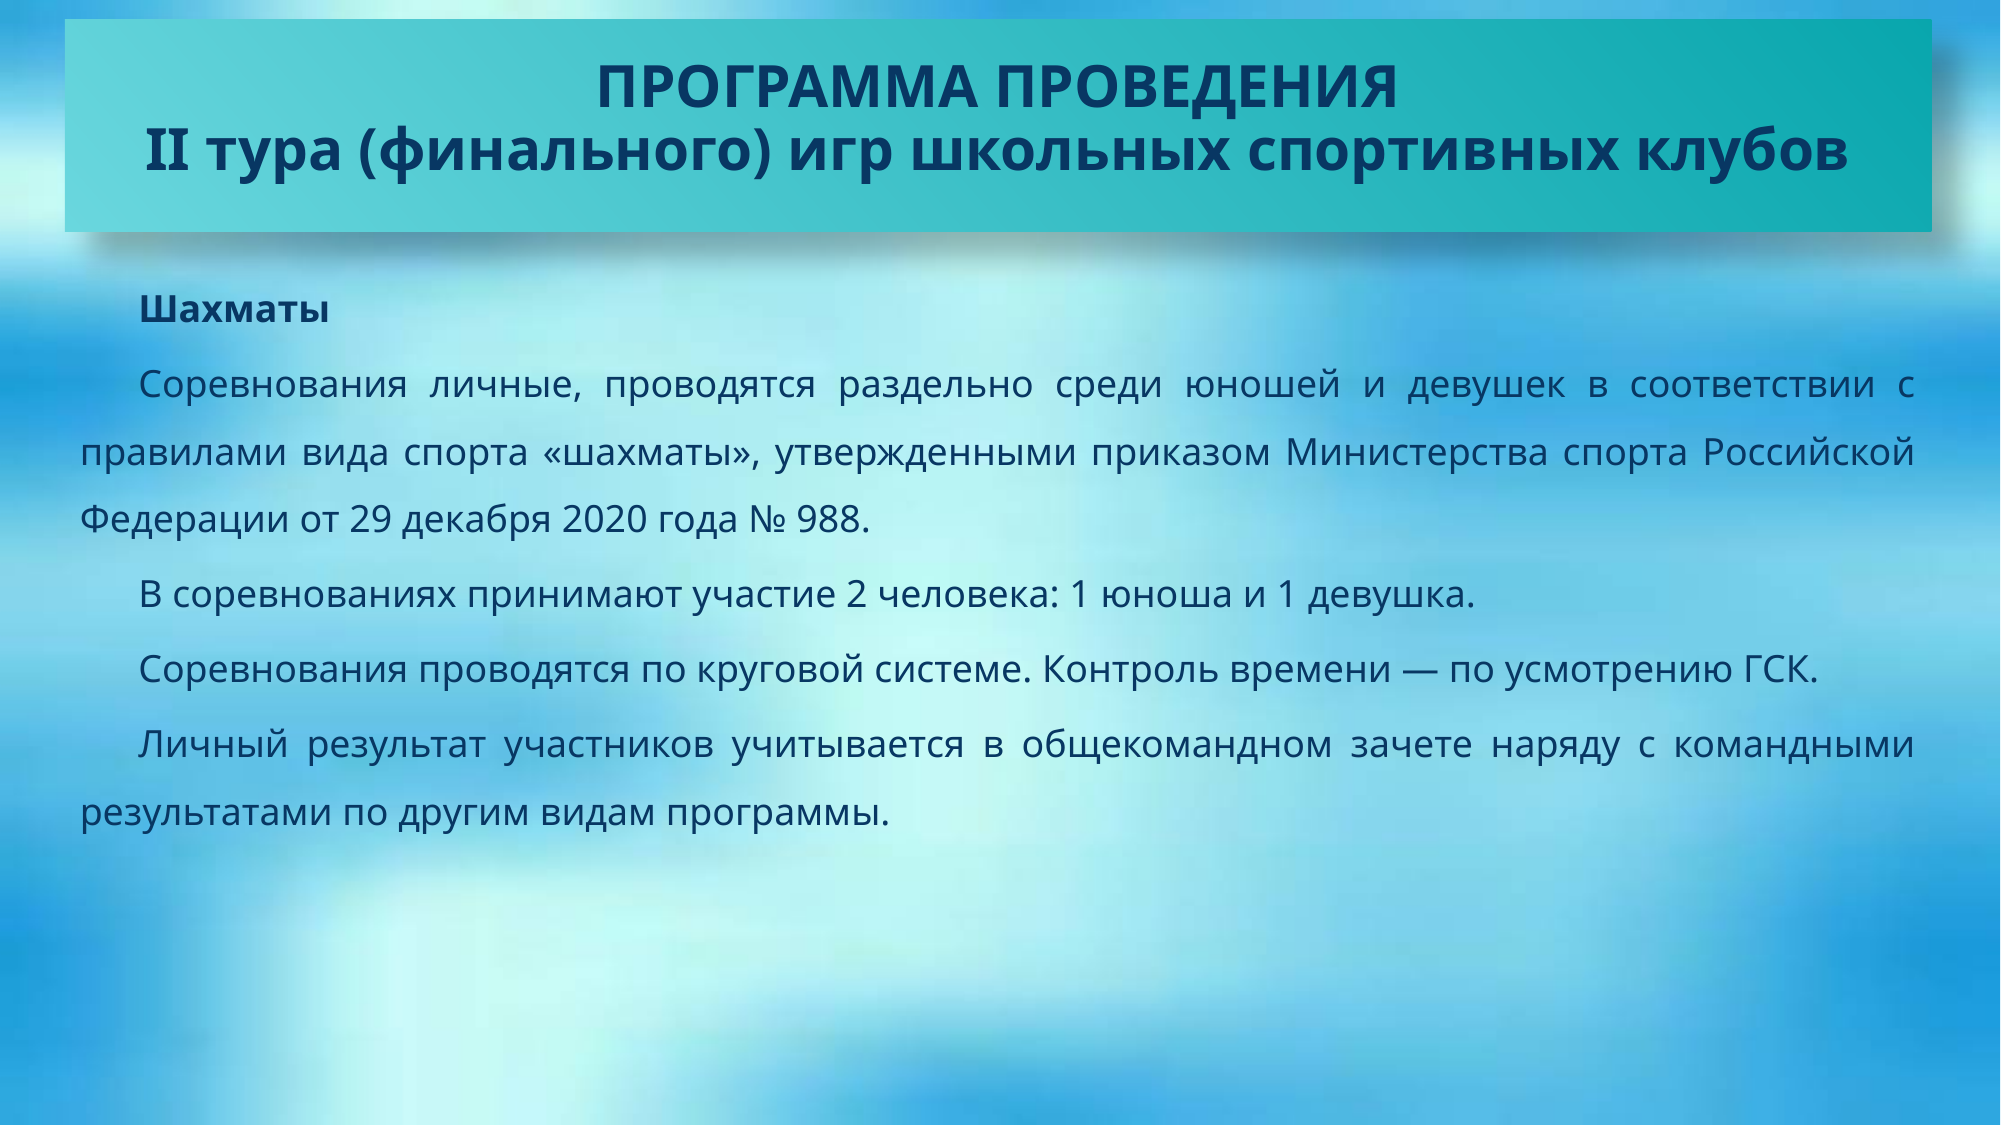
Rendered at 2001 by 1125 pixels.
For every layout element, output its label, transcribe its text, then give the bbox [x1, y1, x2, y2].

picture [0, 0, 2001, 1125]
text_box Шахматы Соревнования личные, проводятся раздельно среди юношей и девушек в соответствии с правилами вида спорта «шахматы», утвержденными приказом Министерства спорта Российской Федерации от 29 декабря 2020 года № 988. В соревнованиях принимают участие 2 человека: 1 юноша и 1 девушка. Соревнования проводятся по круговой системе. Контроль времени — по усмотрению ГСК. Личный результат участников учитывается в общекомандном зачете наряду с командными результатами по другим видам программы. [64, 255, 1932, 841]
text_box ПРОГРАММА ПРОВЕДЕНИЯ II тура (финального) игр школьных спортивных клубов [64, 19, 1932, 232]
